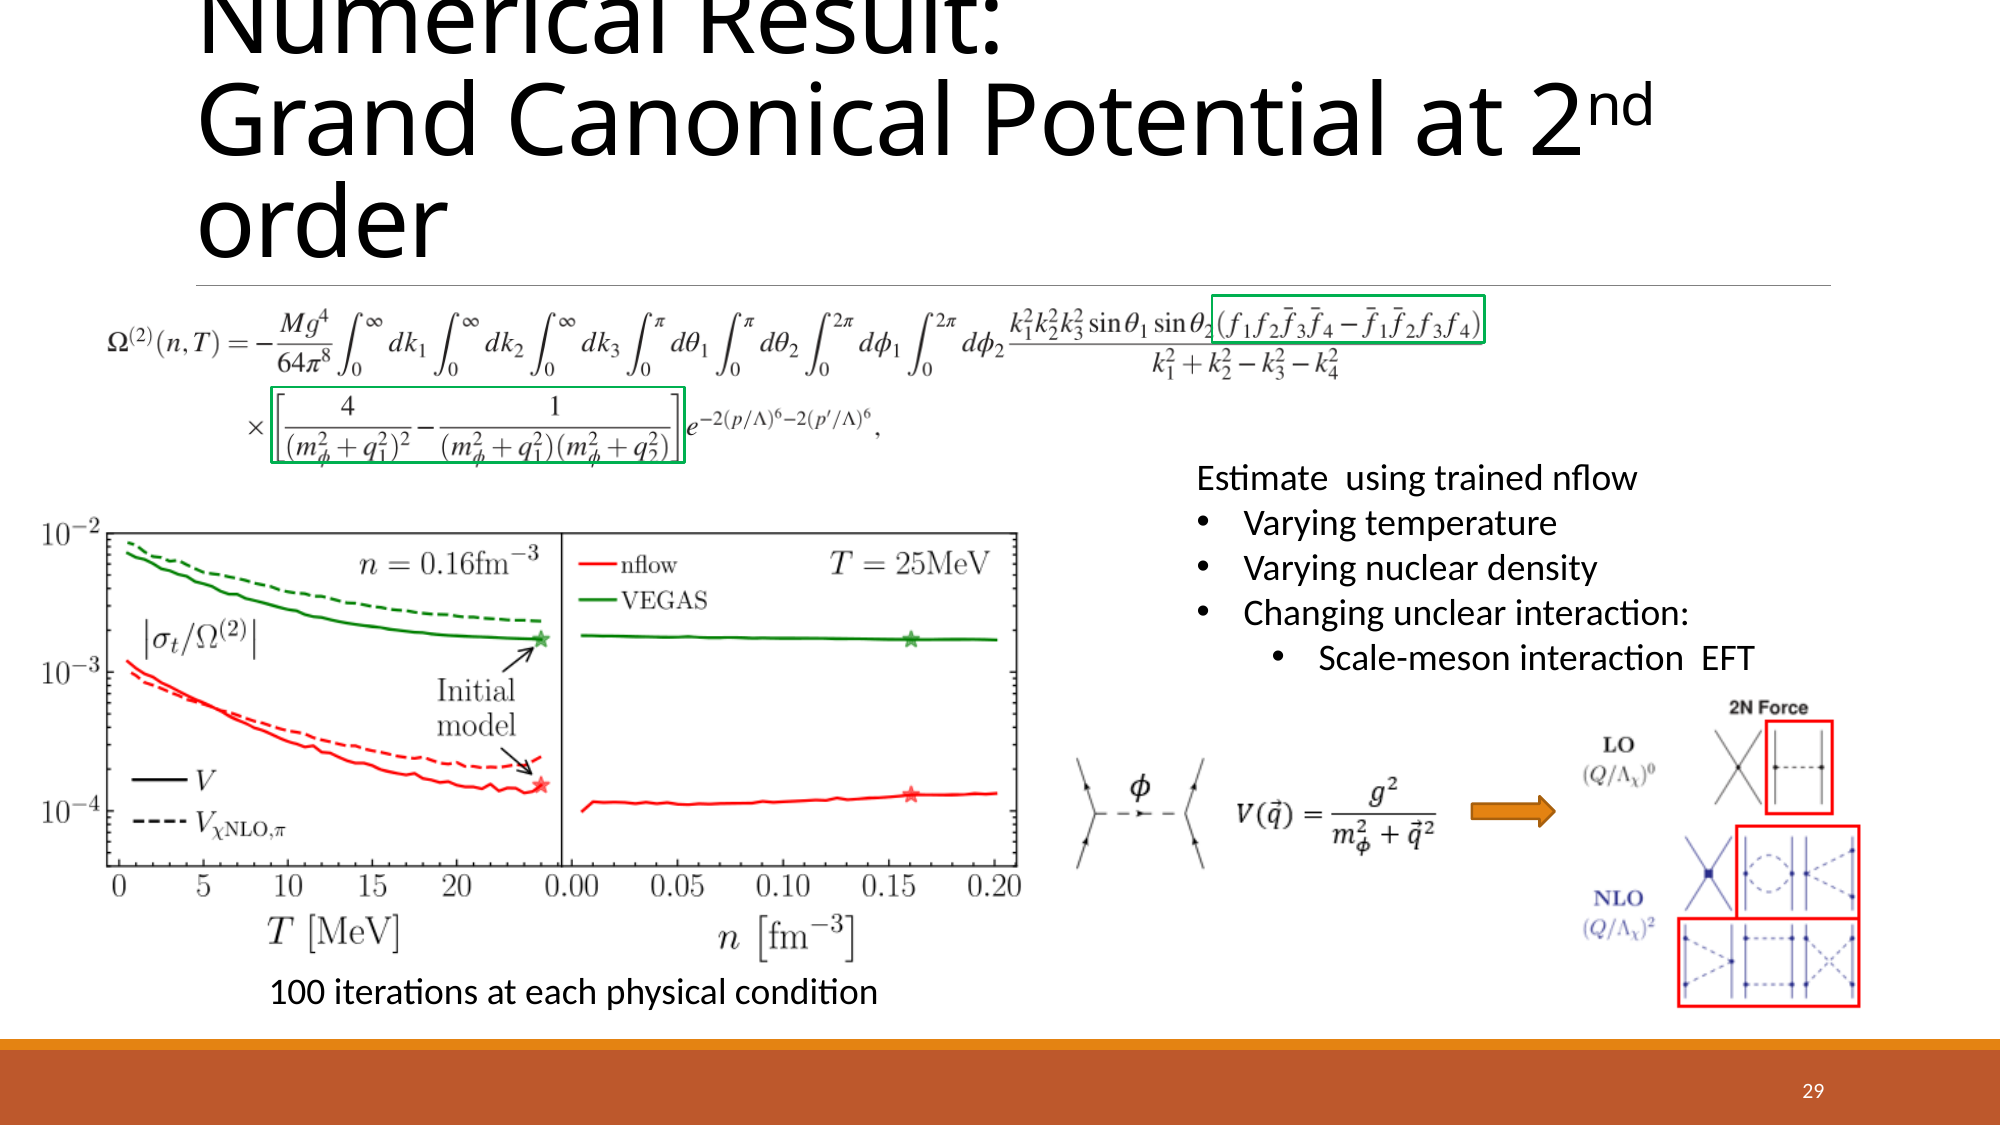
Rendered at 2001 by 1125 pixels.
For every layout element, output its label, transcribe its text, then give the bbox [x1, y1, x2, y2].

title Numerical Result: Grand Canonical Potential at 2nd order [180, 47, 1830, 285]
slide_number 29 [1624, 1059, 1840, 1120]
picture [1573, 697, 1867, 1017]
picture [1060, 744, 1453, 883]
text_box 100 iterations at each physical condition [253, 981, 895, 1020]
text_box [92, 290, 1498, 483]
list [180, 302, 1830, 963]
picture [37, 513, 1026, 974]
text_box [1470, 794, 1556, 828]
